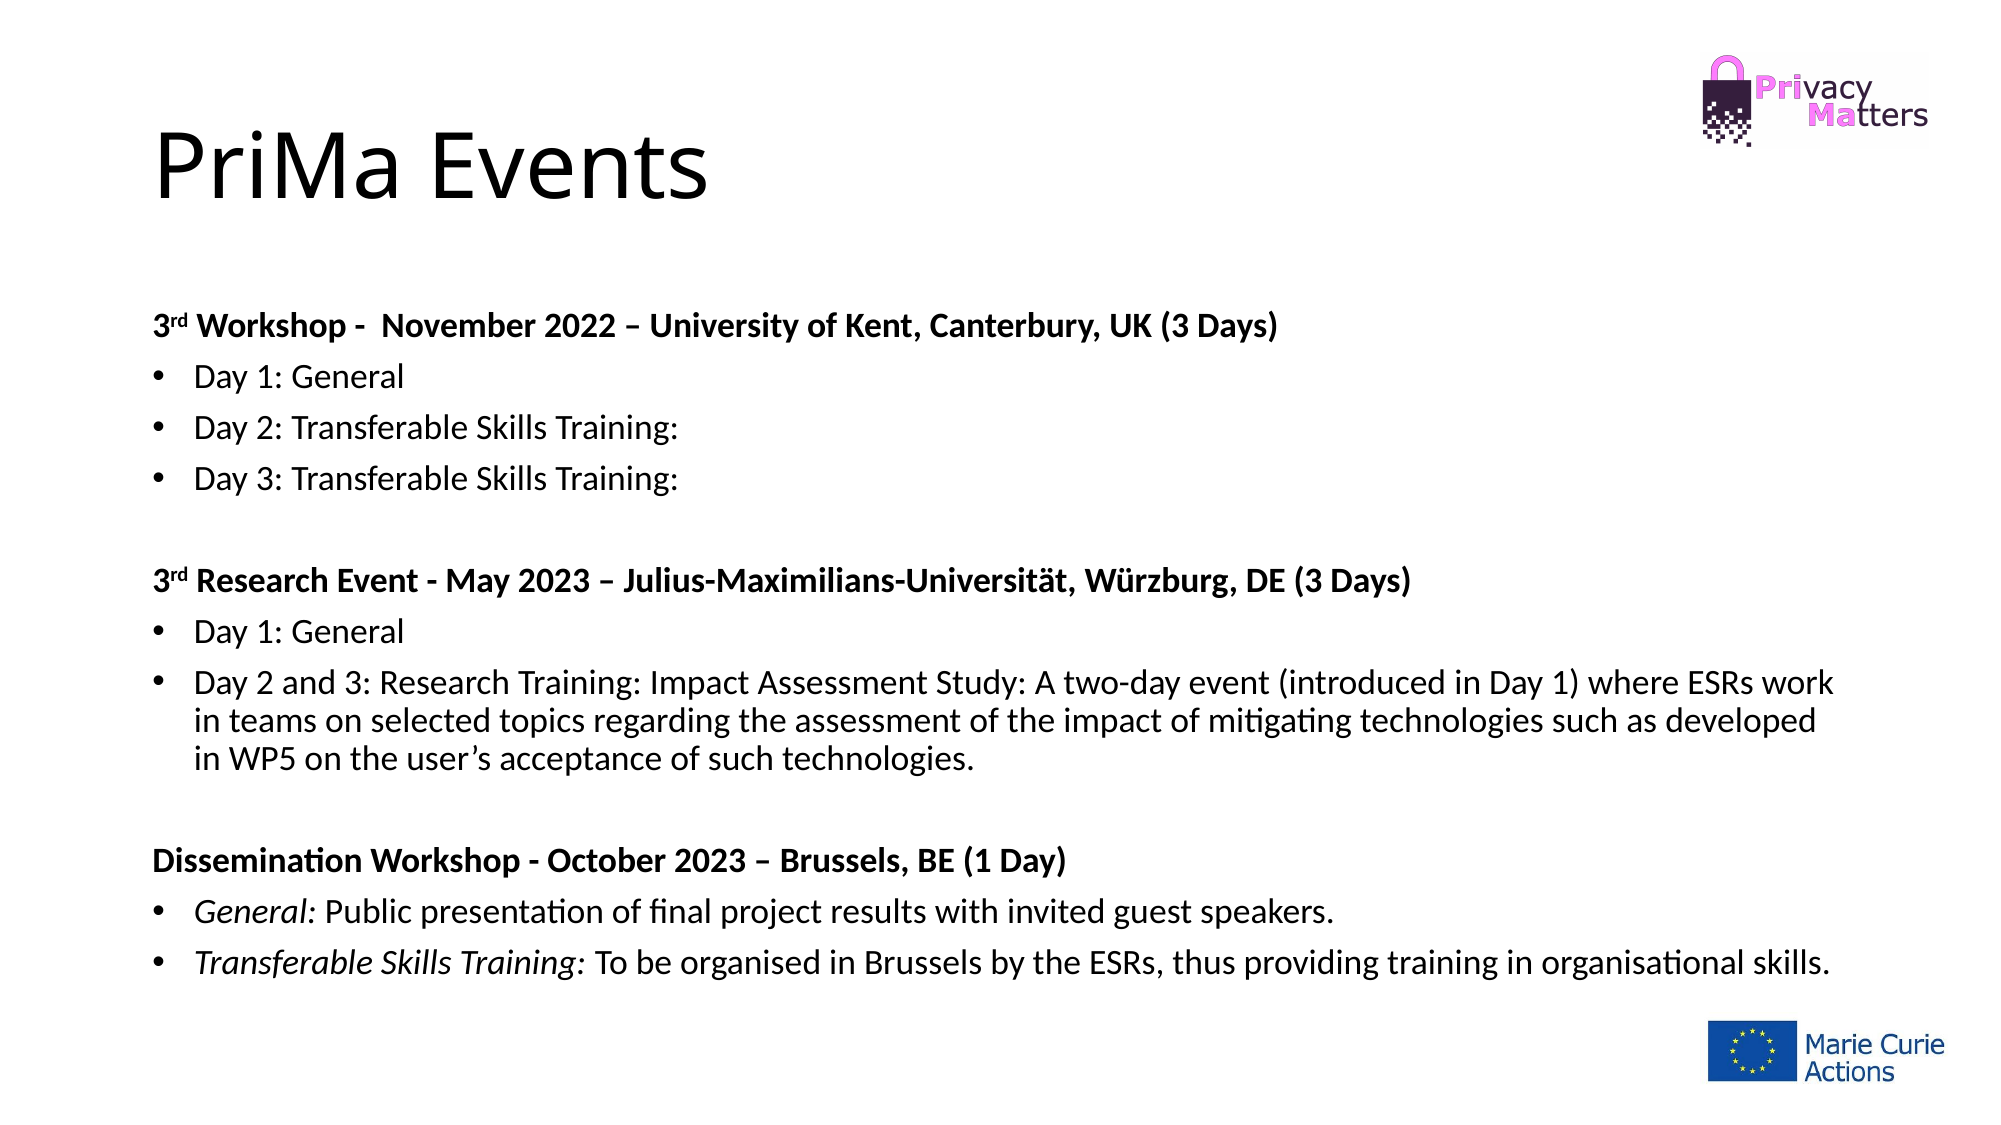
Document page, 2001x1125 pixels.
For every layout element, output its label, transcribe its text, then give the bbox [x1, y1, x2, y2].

title PriMa Events [137, 59, 1863, 278]
picture [1700, 1012, 2000, 1103]
list 3rd Workshop - November 2022 – University of Kent, Canterbury, UK (3 Days) Day 1: General Day 2: Transferable Skills Training: Day 3: Transferable Skills Training: 3rd Research Event - May 2023 – Julius-Maximilians-Universität, Würzburg, DE (3 Days) Day 1: General Day 2 and 3: Research Training: Impact Assessment Study: A two-day event (introduced in Day 1) where ESRs work in teams on selected topics regarding the assessment of the impact of mitigating technologies such as developed in WP5 on the user’s acceptance of such technologies. Dissemination Workshop - October 2023 – Brussels, BE (1 Day) General: Public presentation of final project results with invited guest speakers. Transferable Skills Training: To be organised in Brussels by the ESRs, thus providing training in organisational skills. [137, 299, 1863, 1014]
picture [1700, 52, 1929, 149]
